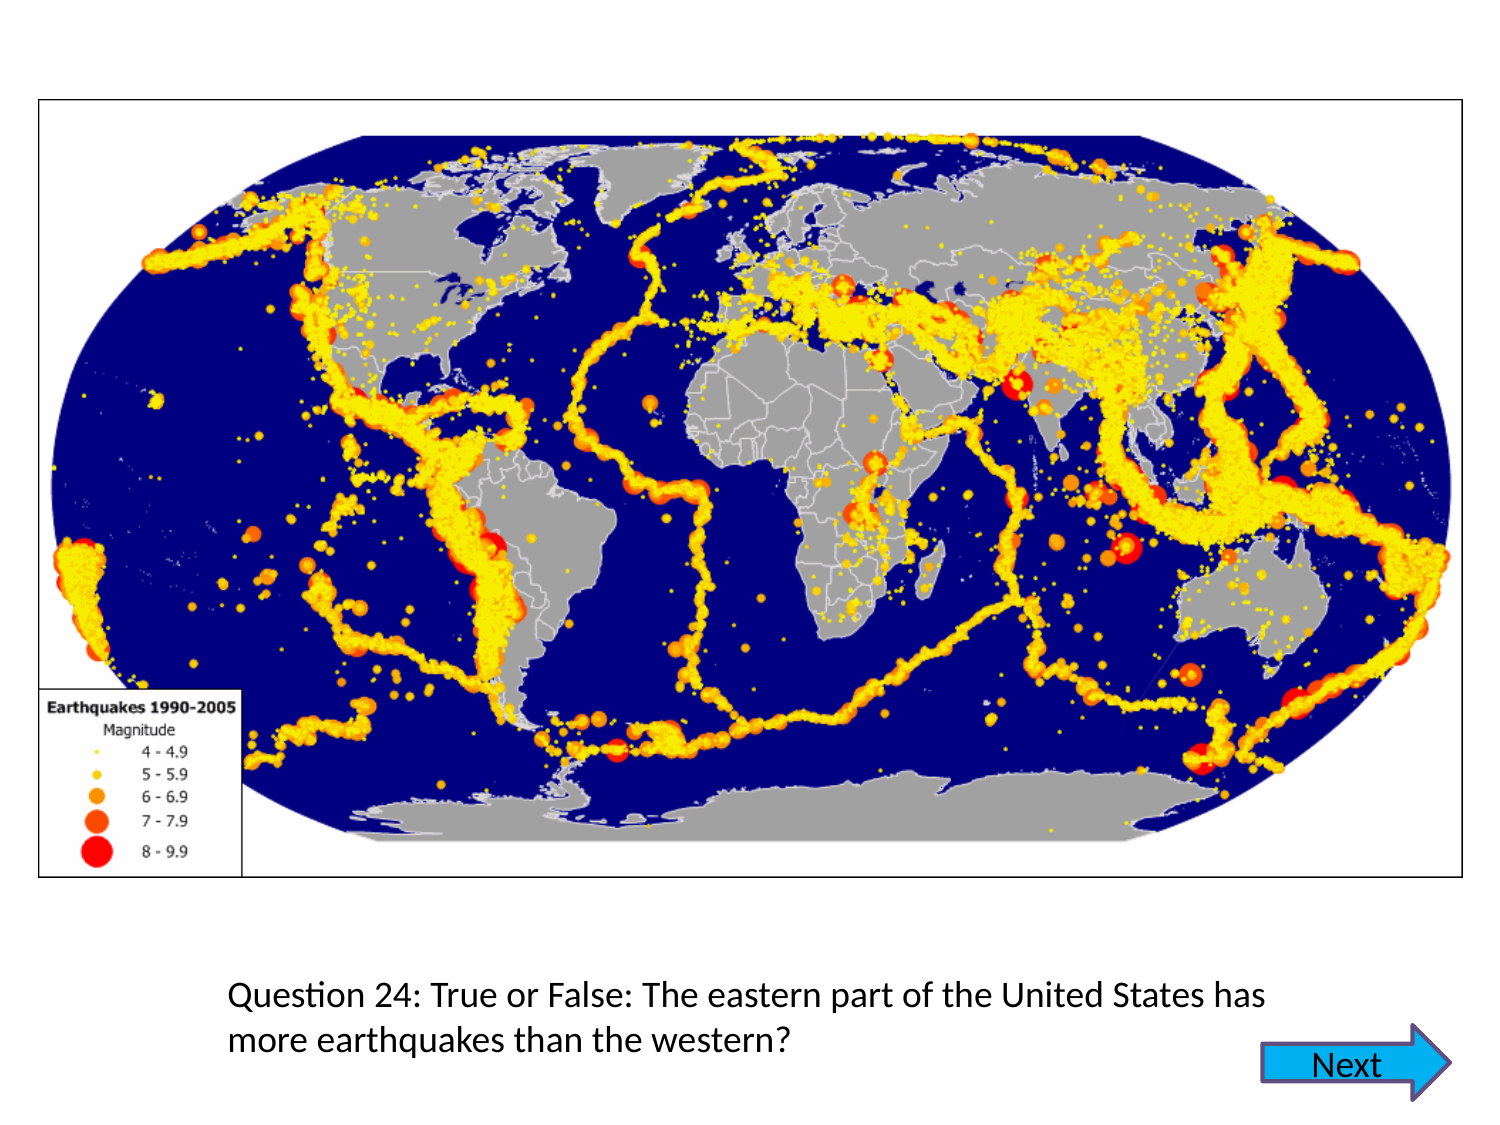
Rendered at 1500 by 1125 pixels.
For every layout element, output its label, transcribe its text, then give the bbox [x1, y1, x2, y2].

text_box Next [1260, 1023, 1453, 1102]
text_box Question 24: True or False: The eastern part of the United States has more earthquakes than the western? [212, 962, 1313, 1068]
picture [38, 99, 1463, 878]
